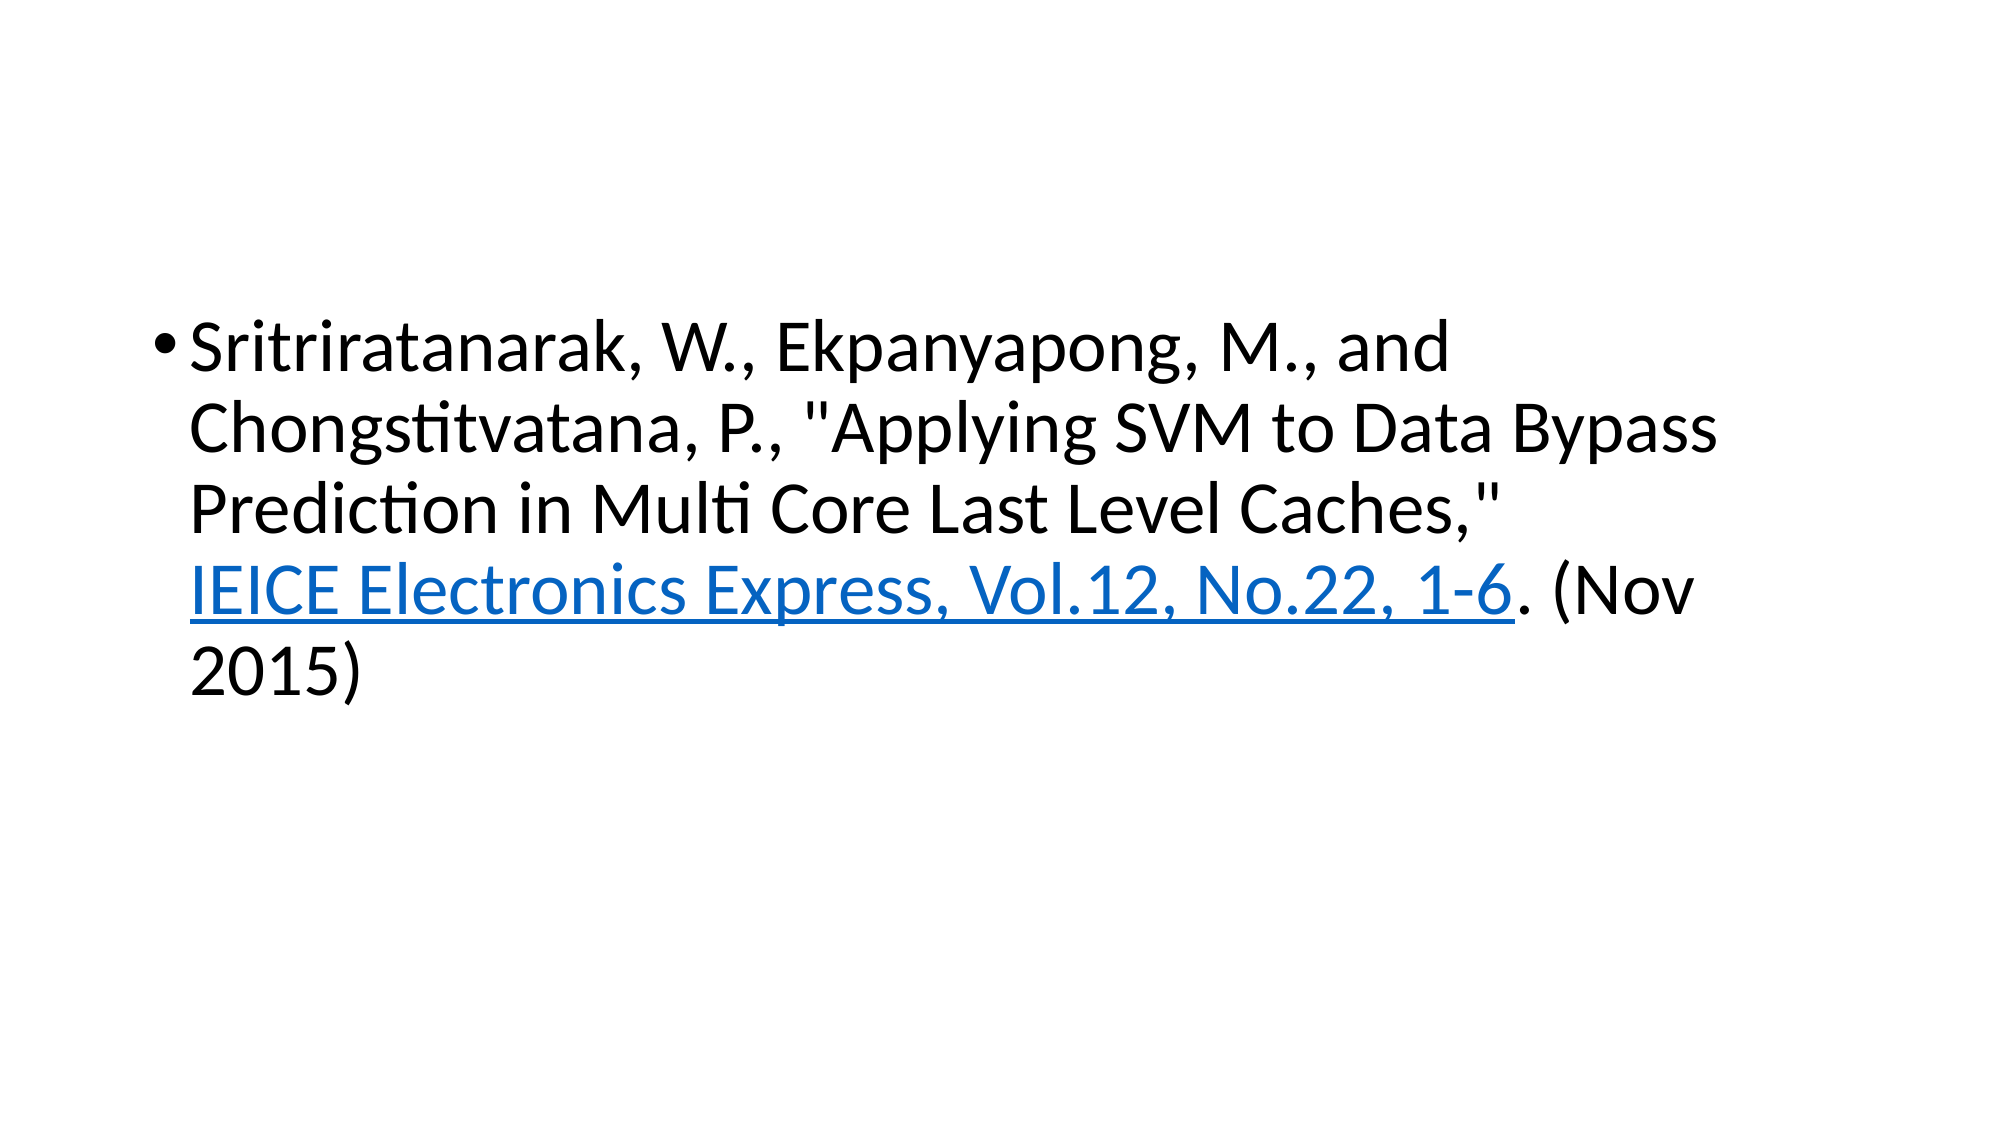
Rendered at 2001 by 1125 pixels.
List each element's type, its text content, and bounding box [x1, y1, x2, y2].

list Sritriratanarak, W., Ekpanyapong, M., and Chongstitvatana, P., "Applying SVM to Data Bypass Prediction in Multi Core Last Level Caches," IEICE Electronics Express, Vol.12, No.22, 1-6. (Nov 2015) [137, 299, 1863, 1014]
